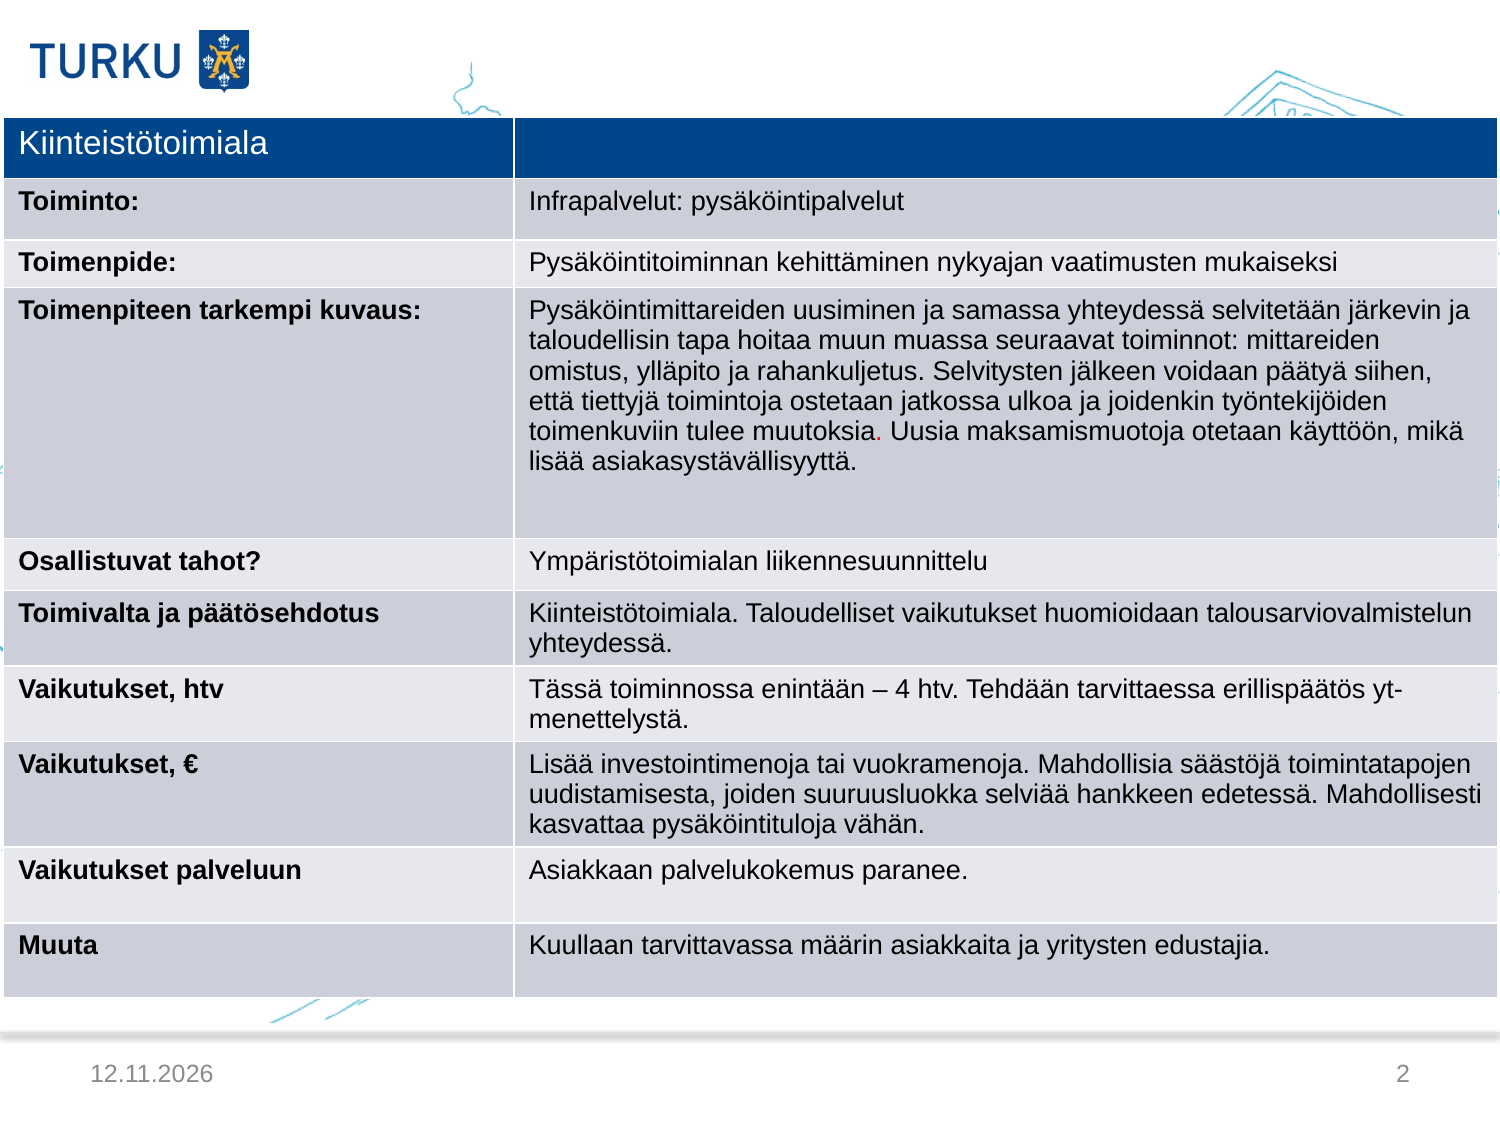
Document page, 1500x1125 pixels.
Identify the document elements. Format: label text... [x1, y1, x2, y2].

table_cell Osallistuvat tahot? [4, 539, 513, 590]
table_cell Tässä toiminnossa enintään – 4 htv. Tehdään tarvittaessa erillispäätös yt-menettelystä. [515, 667, 1497, 741]
table_cell Toimivalta ja päätösehdotus [4, 591, 513, 665]
table_cell Toimenpiteen tarkempi kuvaus: [4, 288, 513, 538]
table_cell Kiinteistötoimiala. Taloudelliset vaikutukset huomioidaan talousarviovalmistelun yhteydessä. [515, 591, 1497, 665]
table_cell Toimenpide: [4, 241, 513, 287]
table_cell Vaikutukset palveluun [4, 848, 513, 922]
table_cell Vaikutukset, € [4, 742, 513, 846]
table_header [515, 118, 1497, 178]
table_cell Vaikutukset, htv [4, 667, 513, 741]
table_cell Kuullaan tarvittavassa määrin asiakkaita ja yritysten edustajia. [515, 924, 1497, 997]
table_cell Muuta [4, 924, 513, 997]
table_header Kiinteistötoimiala [4, 118, 513, 178]
table_cell Lisää investointimenoja tai vuokramenoja. Mahdollisia säästöjä toimintatapojen uudistamisesta, joiden suuruusluokka selviää hankkeen edetessä. Mahdollisesti kasvattaa pysäköintituloja vähän. [515, 742, 1497, 846]
table_cell Infrapalvelut: pysäköintipalvelut [515, 179, 1497, 239]
table_cell Ympäristötoimialan liikennesuunnittelu [515, 539, 1497, 590]
table_cell Toiminto: [4, 179, 513, 239]
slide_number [75, 1042, 425, 1103]
slide_number 2 [1074, 1042, 1425, 1103]
picture [0, 0, 1500, 1032]
table_cell Asiakkaan palvelukokemus paranee. [515, 848, 1497, 922]
table_cell Pysäköintitoiminnan kehittäminen nykyajan vaatimusten mukaiseksi [515, 241, 1497, 287]
table_cell Pysäköintimittareiden uusiminen ja samassa yhteydessä selvitetään järkevin ja taloudellisin tapa hoitaa muun muassa seuraavat toiminnot: mittareiden omistus, ylläpito ja rahankuljetus. Selvitysten jälkeen voidaan päätyä siihen, että tiettyjä toimintoja ostetaan jatkossa ulkoa ja joidenkin työntekijöiden toimenkuviin tulee muutoksia. Uusia maksamismuotoja otetaan käyttöön, mikä lisää asiakasystävällisyyttä. [515, 288, 1497, 538]
